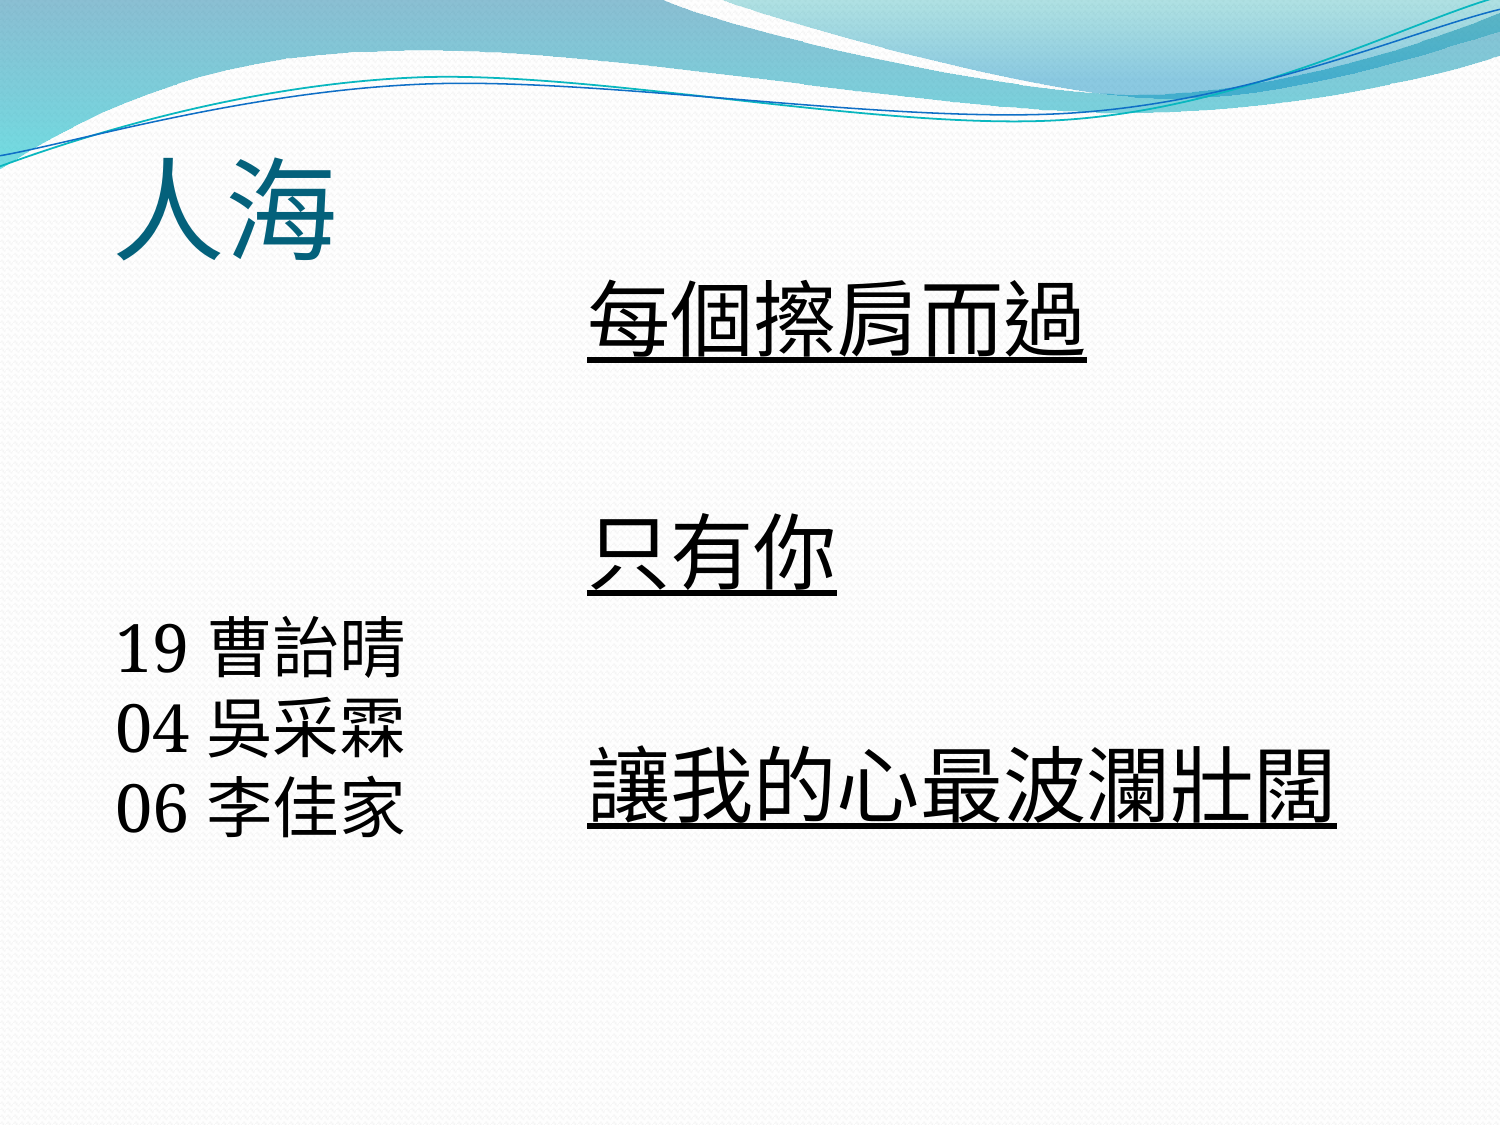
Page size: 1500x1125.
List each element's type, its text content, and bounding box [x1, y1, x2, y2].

title 人海 [112, 84, 563, 275]
list 每個擦肩而過 只有你 讓我的心最波瀾壯闊 [572, 267, 1425, 1025]
list 19曹詒晴 04吳采霖 06李佳家 [112, 597, 455, 1025]
